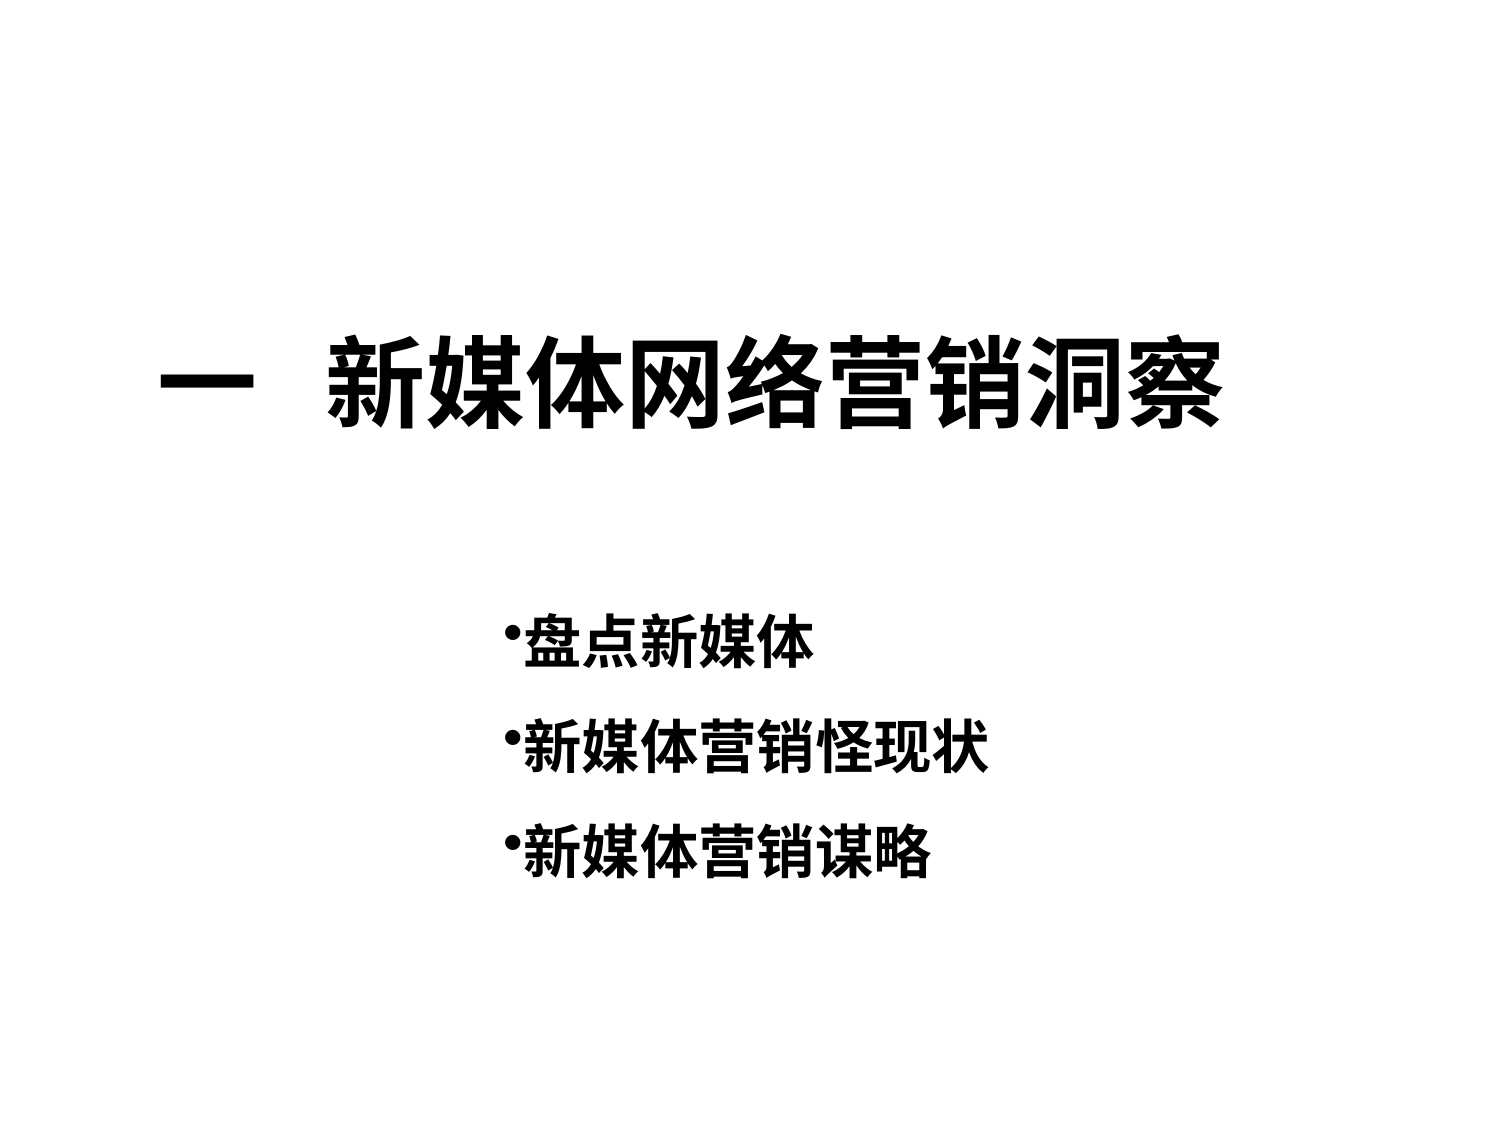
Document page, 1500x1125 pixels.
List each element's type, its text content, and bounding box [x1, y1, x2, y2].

text_box 一 新媒体网络营销洞察 [99, 312, 1352, 448]
text_box 盘点新媒体 新媒体营销怪现状 新媒体营销谋略 [487, 562, 1038, 893]
